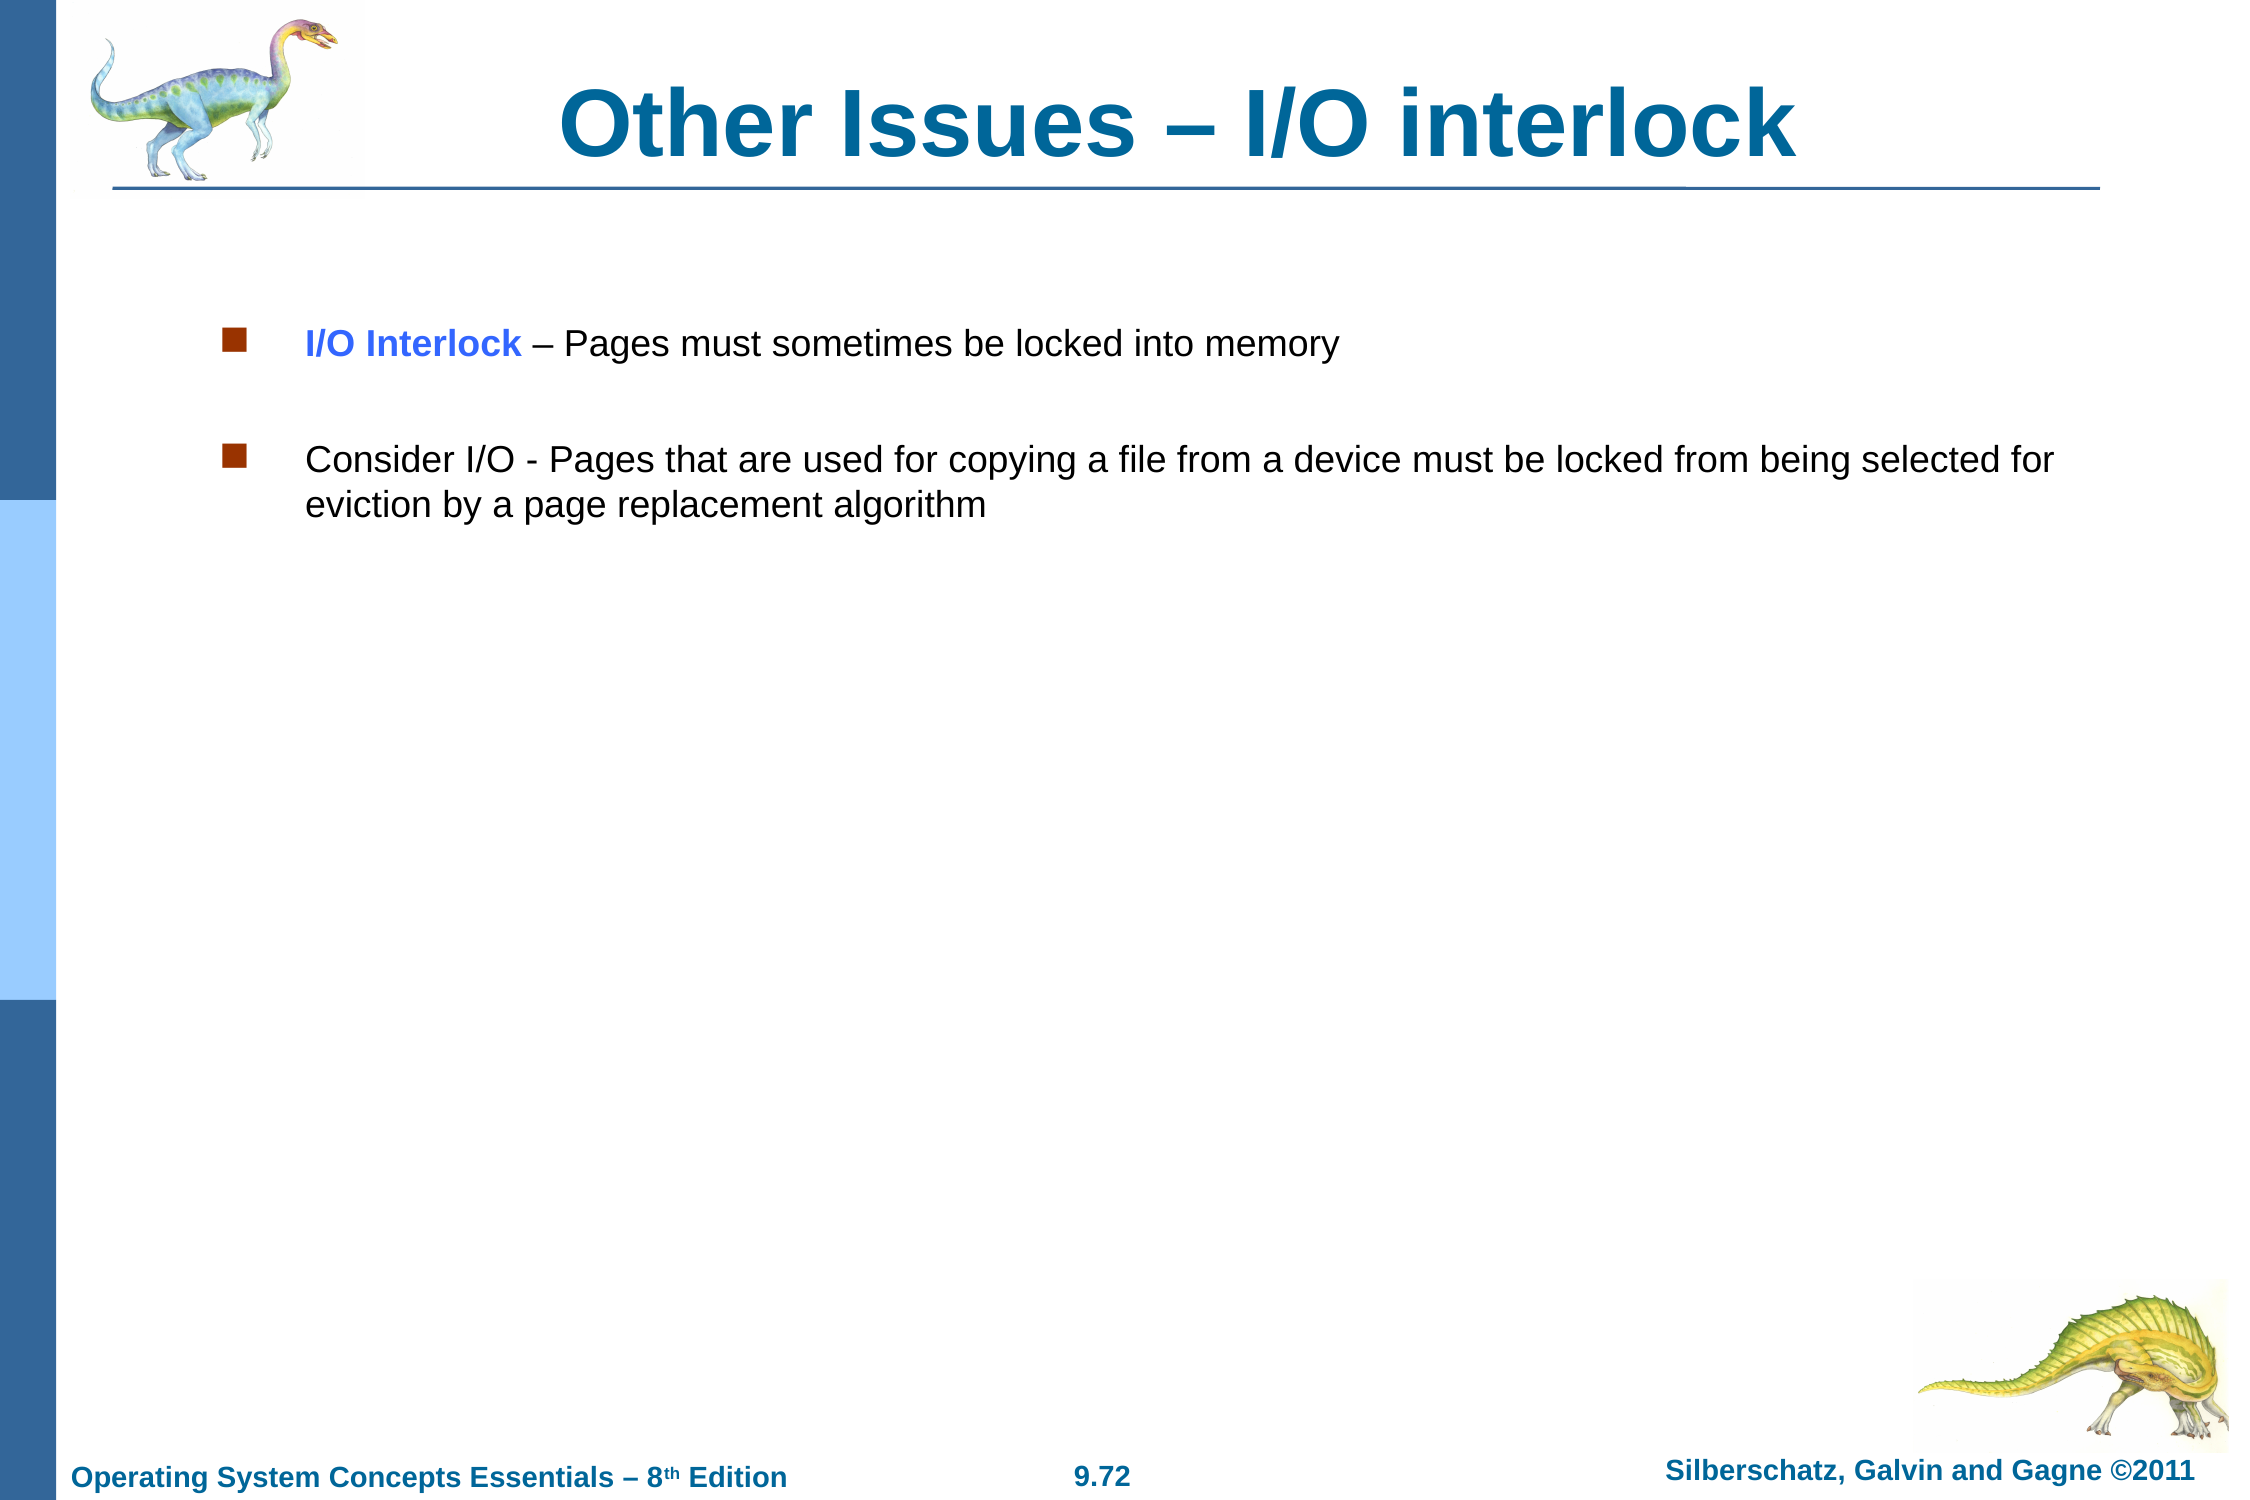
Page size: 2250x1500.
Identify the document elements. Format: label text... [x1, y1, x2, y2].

list I/O Interlock – Pages must sometimes be locked into memory Consider I/O - Pages that are used for copying a file from a device must be locked from being selected for eviction by a page replacement algorithm [203, 308, 2096, 1284]
picture [1913, 1279, 2229, 1453]
picture [70, 0, 365, 199]
title Other Issues – I/O interlock [217, 60, 2138, 187]
